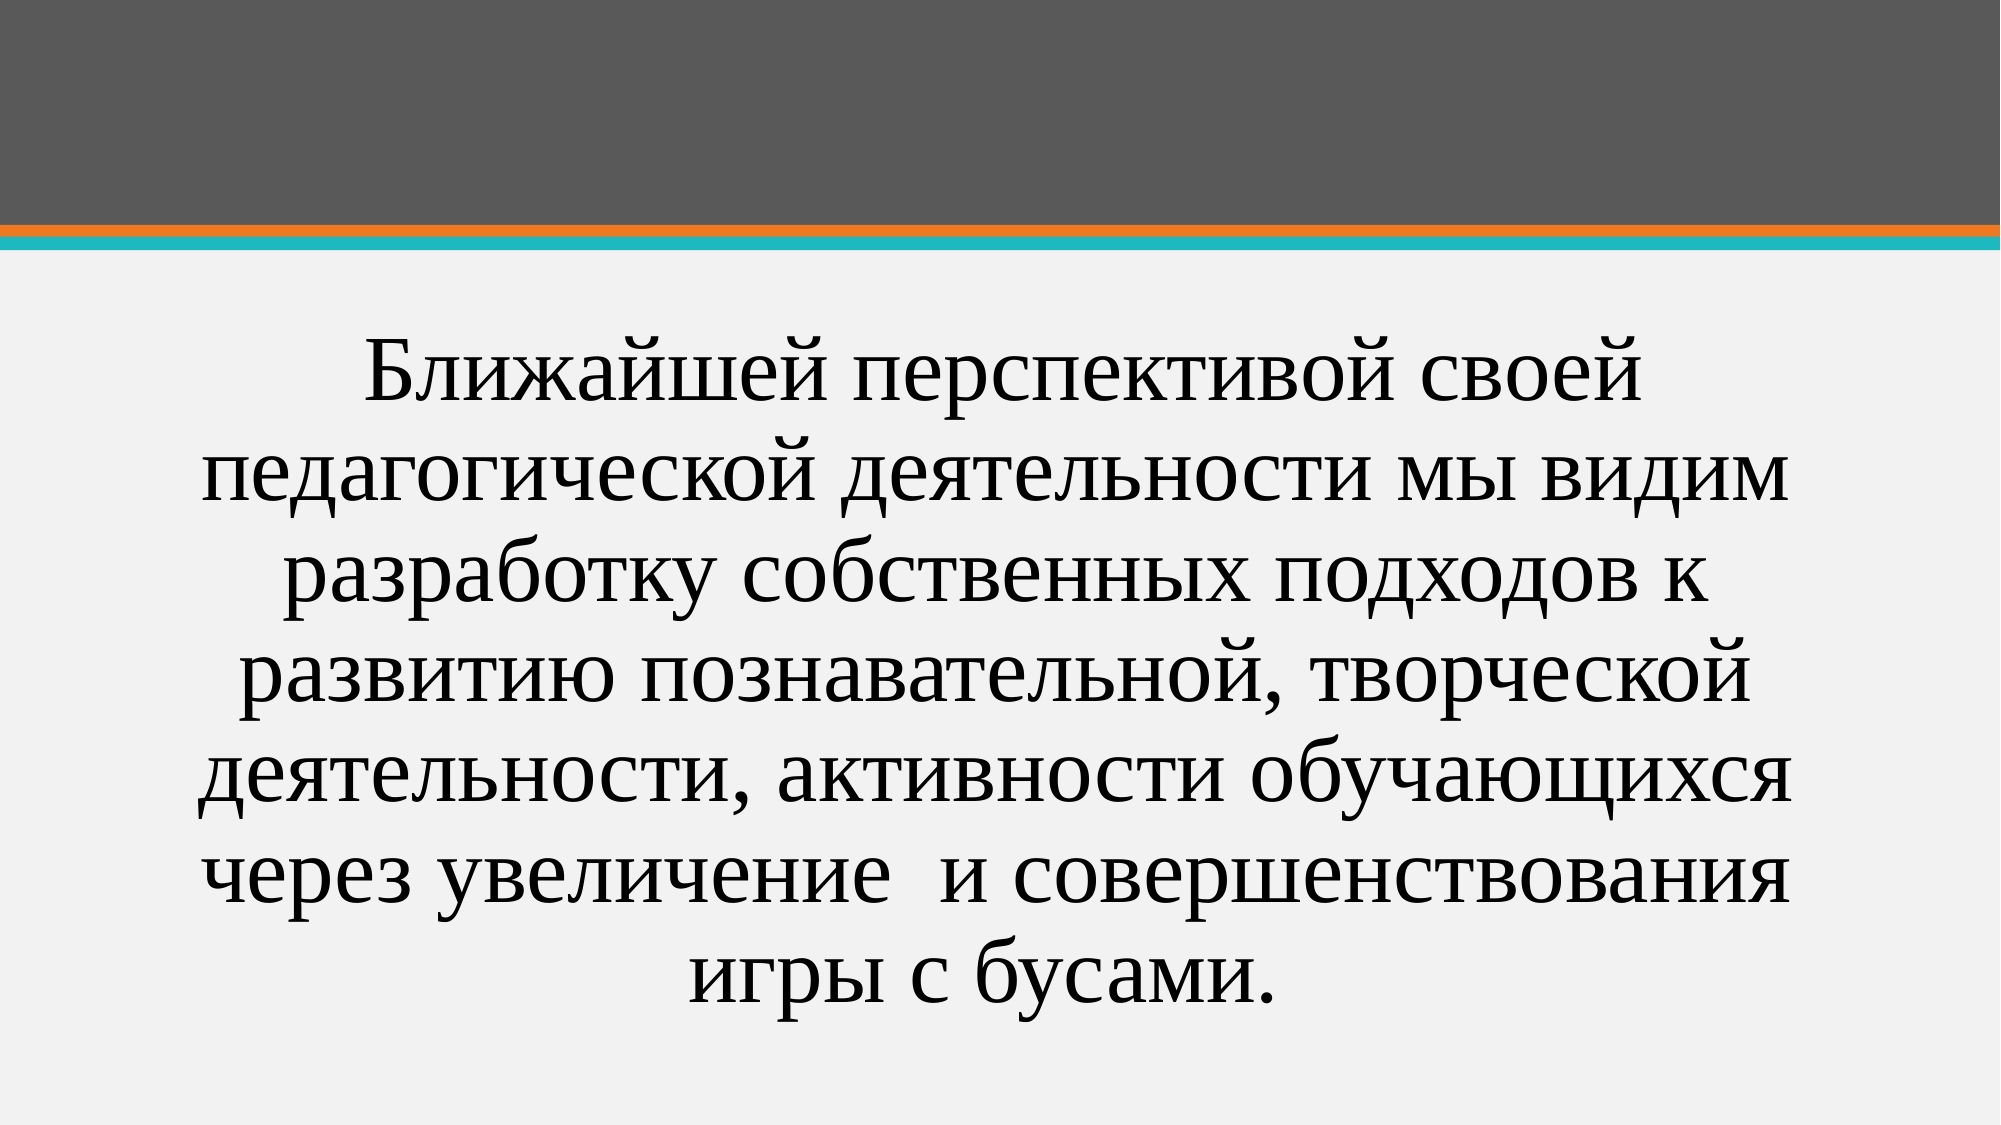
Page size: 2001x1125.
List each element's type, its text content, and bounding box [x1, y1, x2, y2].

text_box Ближайшей перспективой своей педагогической деятельности мы видим разработку собственных подходов к развитию познавательной, творческой деятельности, активности обучающихся через увеличение и совершенствования игры с бусами. [74, 312, 1875, 1035]
